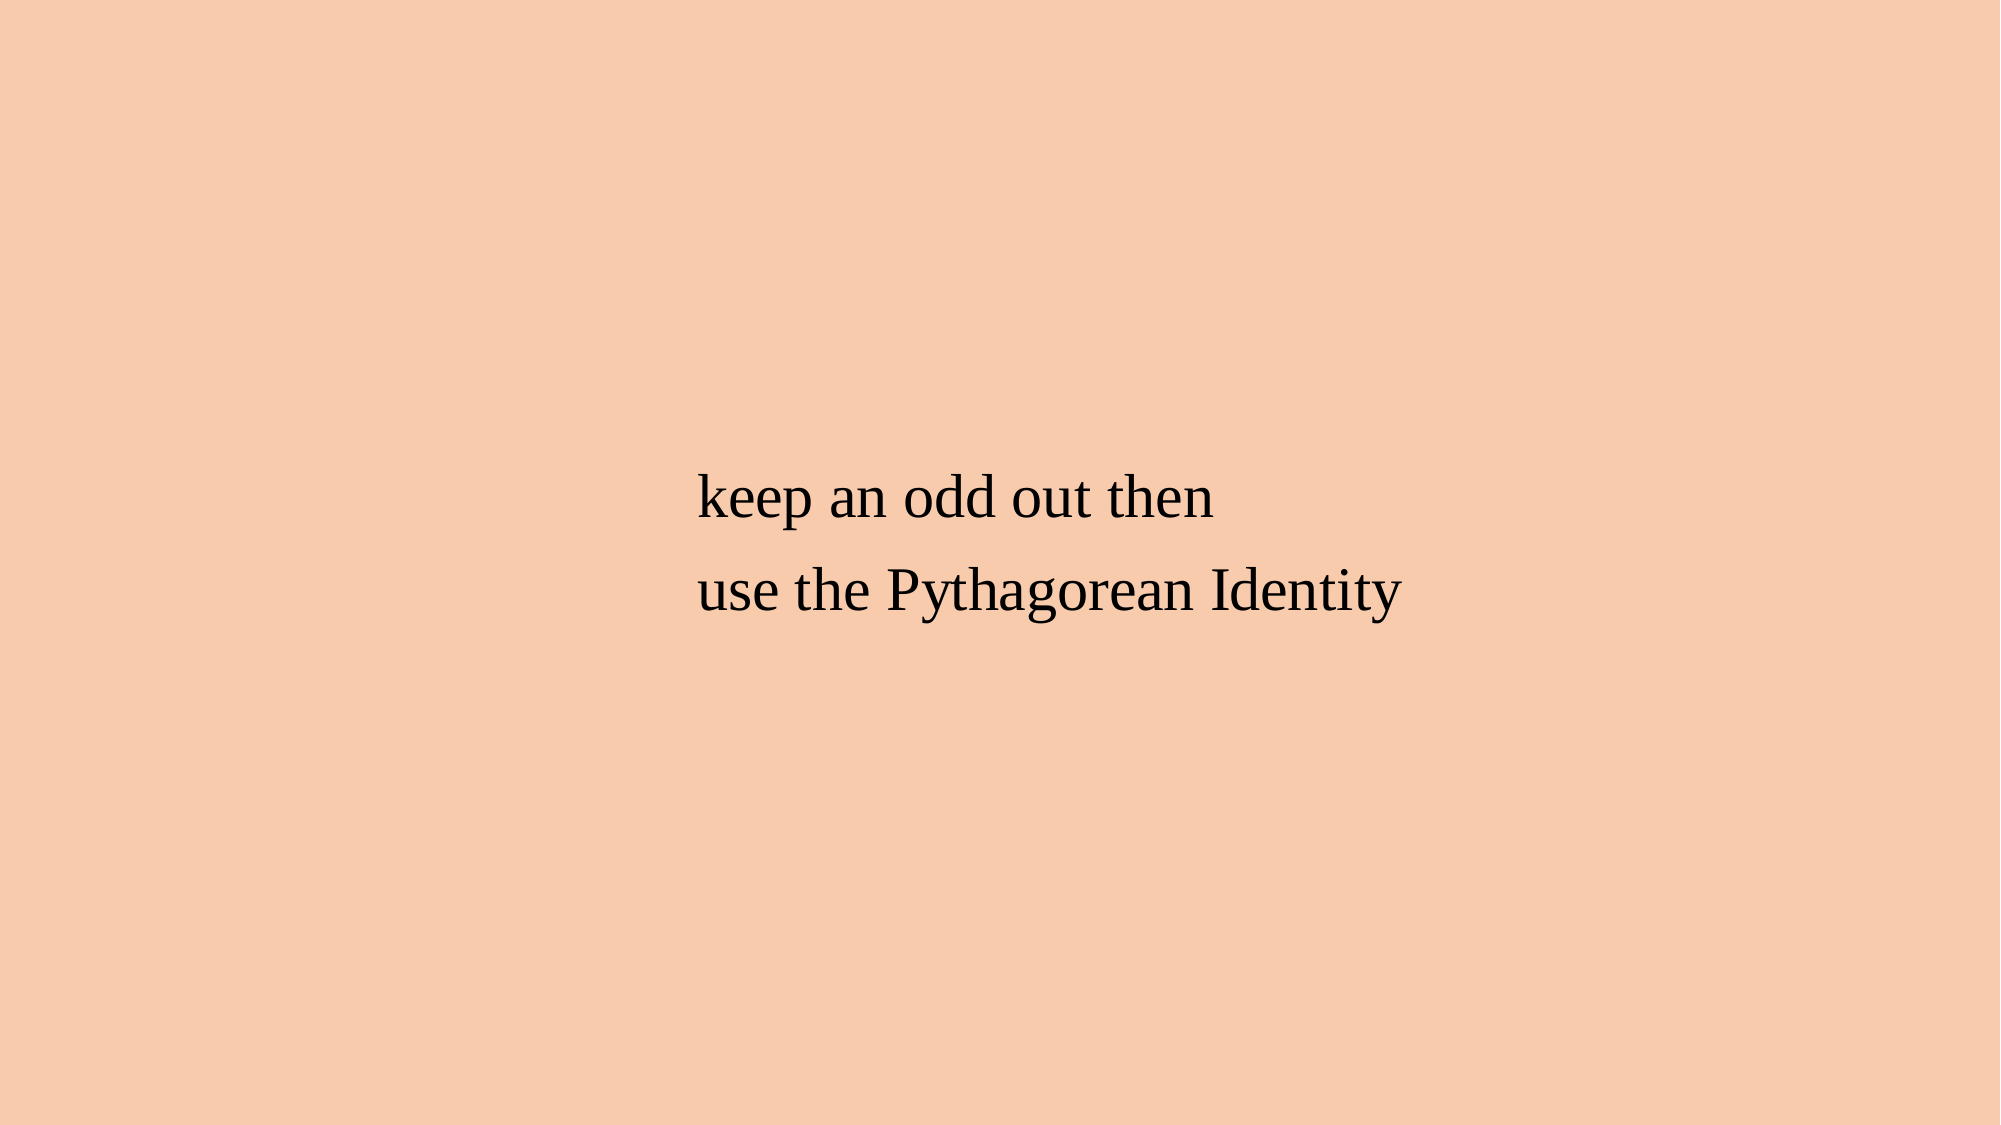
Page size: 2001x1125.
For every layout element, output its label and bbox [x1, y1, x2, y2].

text_box [687, 460, 1415, 637]
